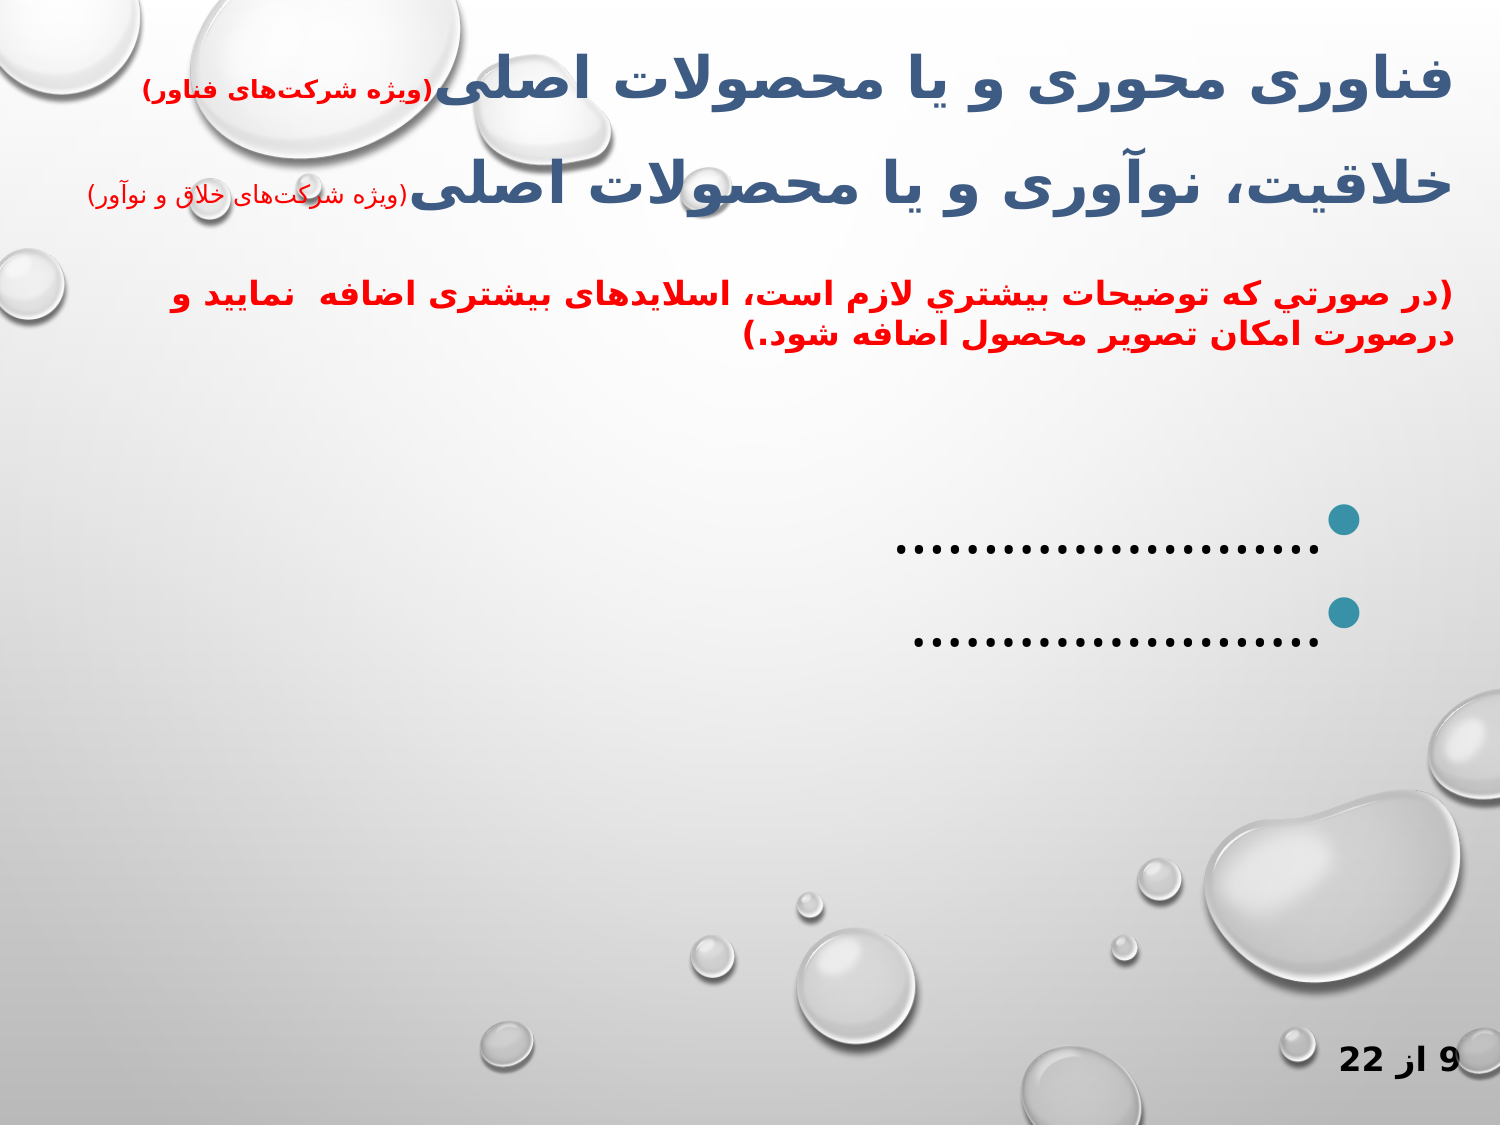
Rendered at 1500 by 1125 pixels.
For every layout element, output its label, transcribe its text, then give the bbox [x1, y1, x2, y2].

text_box فناوری محوری و یا محصولات اصلی(ویژه شرکت‌های فناور) خلاقیت، نوآوری و یا محصولات اصلی(ویژه شرکت‌های خلاق و نوآور) (در صورتي كه توضيحات بيشتري لازم است، اسلايدهای بیشتری اضافه نمایید و درصورت امکان تصویر محصول اضافه شود.) [29, 0, 1471, 360]
picture [0, 0, 1500, 1125]
text_box ........................ ....................... [655, 479, 1406, 852]
